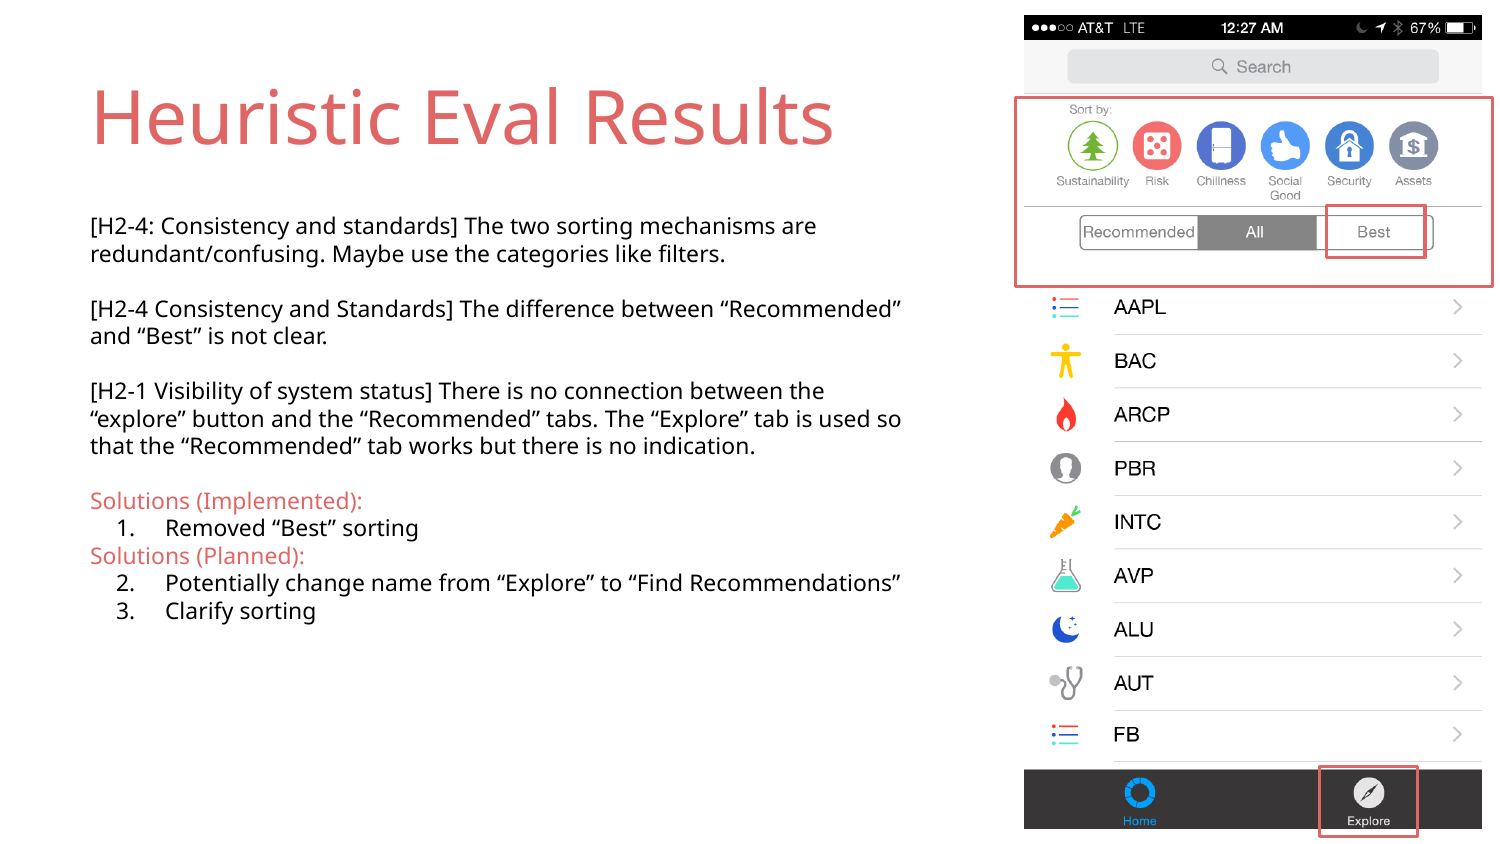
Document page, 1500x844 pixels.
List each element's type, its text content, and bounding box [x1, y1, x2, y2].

list [H2-4: Consistency and standards] The two sorting mechanisms are redundant/confusing. Maybe use the categories like filters. [H2-4 Consistency and Standards] The difference between “Recommended” and “Best” is not clear. [H2-1 Visibility of system status] There is no connection between the “explore” button and the “Recommended” tabs. The “Explore” tab is used so that the “Recommended” tab works but there is no indication. Solutions (Implemented): Removed “Best” sorting Solutions (Planned): Potentially change name from “Explore” to “Find Recommendations” Clarify sorting [75, 196, 928, 808]
title Heuristic Eval Results [75, 33, 1019, 175]
text_box [1015, 97, 1019, 287]
text_box [1486, 97, 1493, 287]
picture [1024, 15, 1482, 829]
